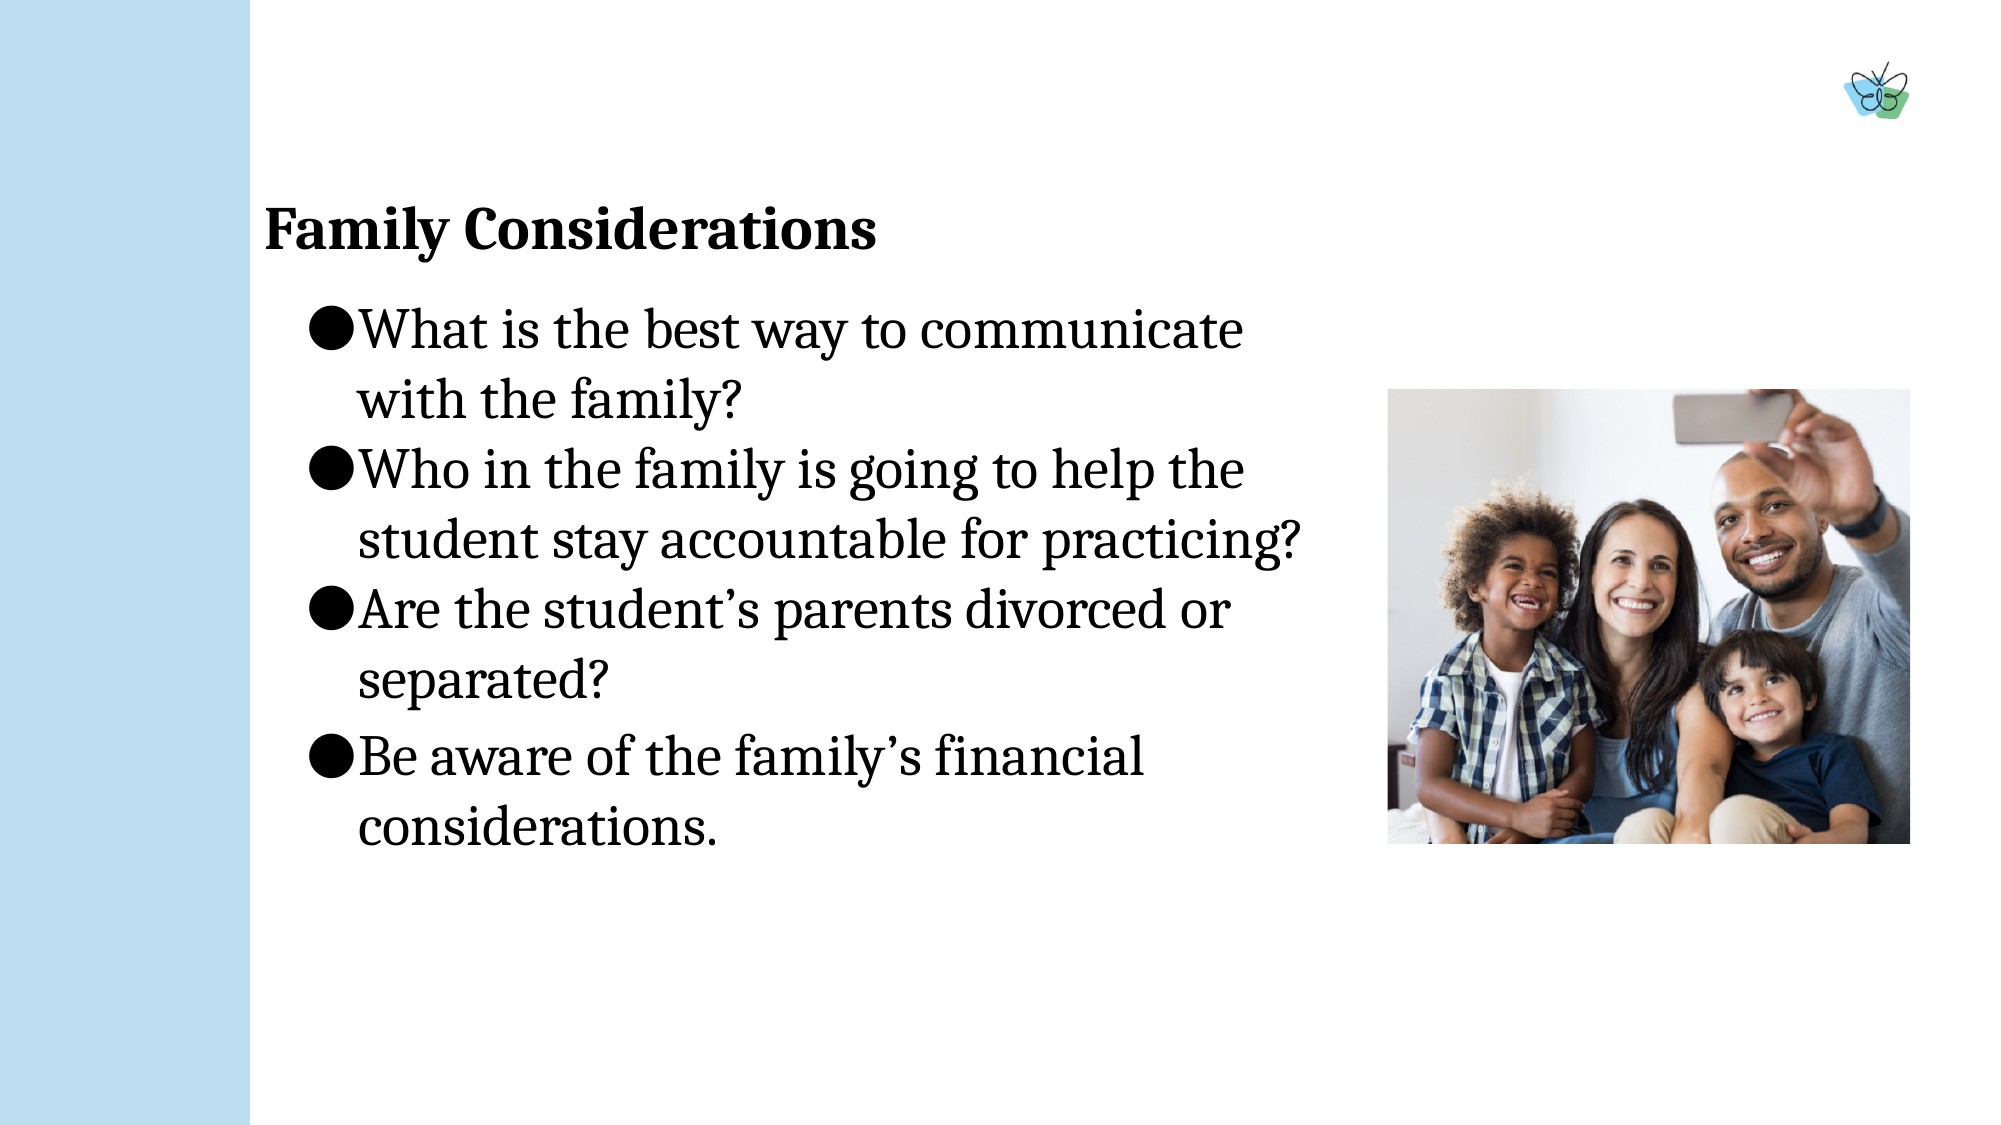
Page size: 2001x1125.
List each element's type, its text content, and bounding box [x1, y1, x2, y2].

picture [1811, 36, 1941, 144]
picture [1387, 389, 1911, 844]
text_box [0, 0, 251, 1125]
text_box What is the best way to communicate with the family? Who in the family is going to help the student stay accountable for practicing? Are the student’s parents divorced or separated? Be aware of the family’s financial considerations. [268, 282, 1367, 1035]
title Family Considerations [251, 184, 1750, 576]
